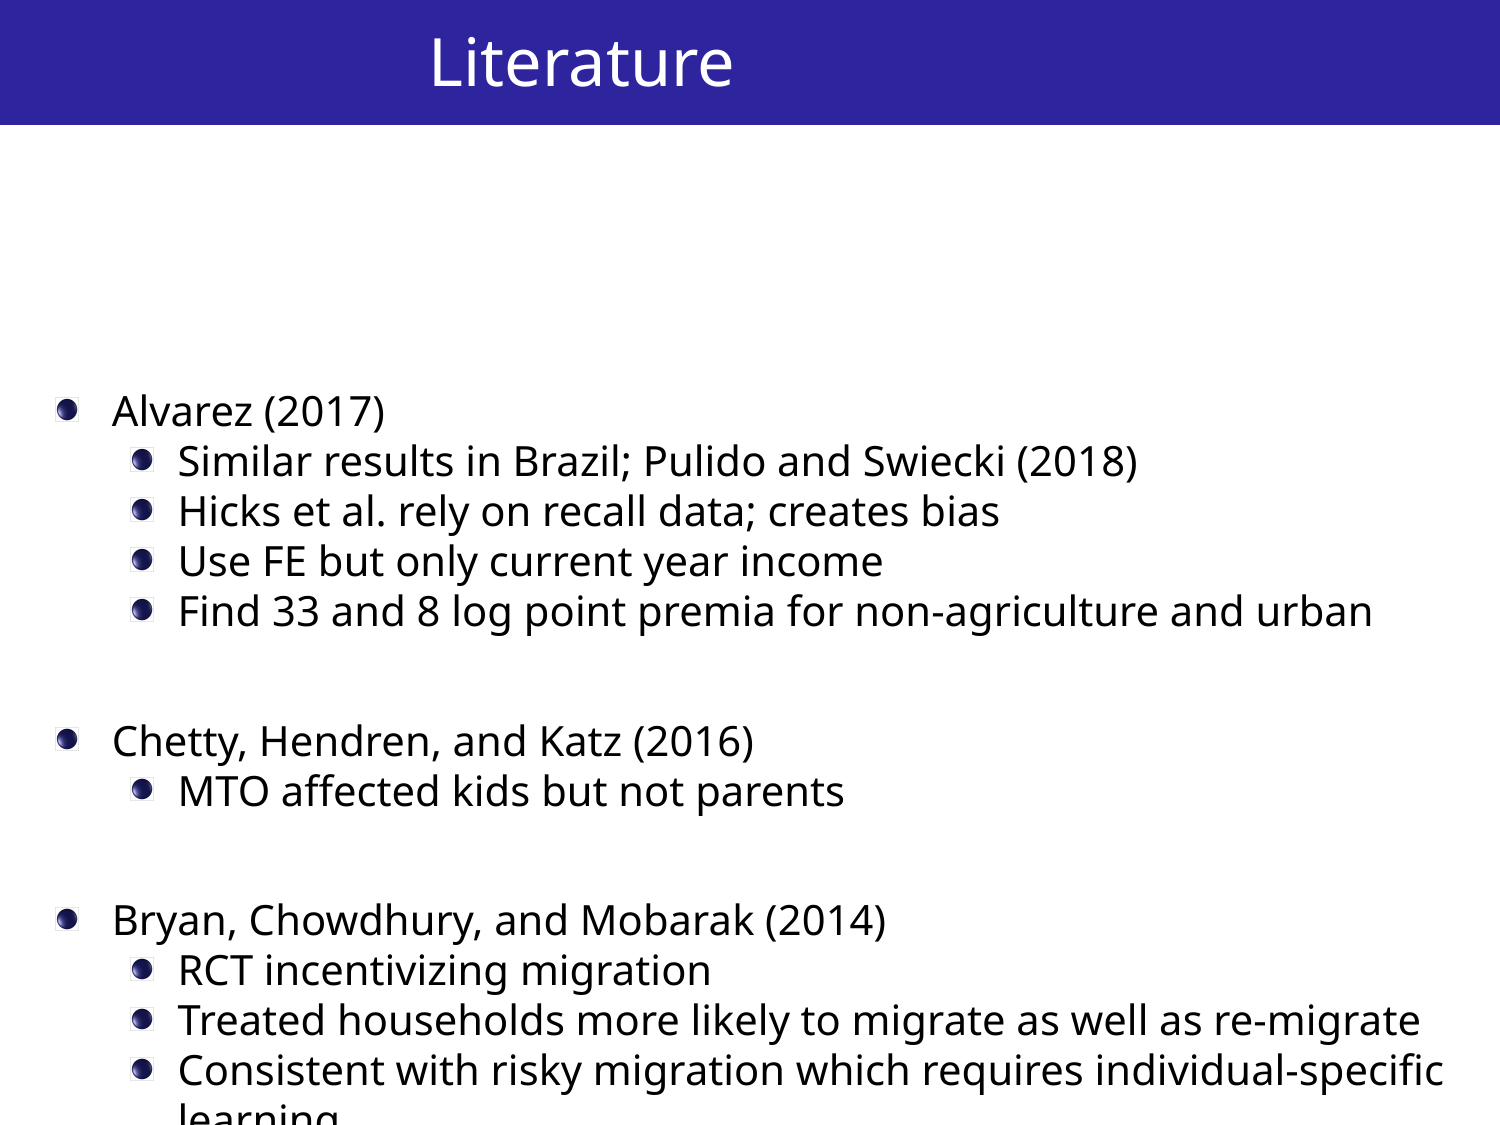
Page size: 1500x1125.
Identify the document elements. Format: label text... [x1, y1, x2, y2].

picture [130, 777, 154, 801]
picture [130, 447, 154, 472]
picture [130, 1057, 154, 1081]
picture [130, 957, 154, 981]
picture [55, 727, 79, 751]
list Alvarez (2017) Similar results in Brazil; Pulido and Swiecki (2018) Hicks et al. rely on recall data; creates bias Use FE but only current year income Find 33 and 8 log point premia for non-agriculture and urban Chetty, Hendren, and Katz (2016) MTO affected kids but not parents Bryan, Chowdhury, and Mobarak (2014) RCT incentivizing migration Treated households more likely to migrate as well as re-migrate Consistent with risky migration which requires individual-specific learning [40, 170, 1460, 1125]
picture [130, 597, 154, 622]
picture [55, 907, 79, 931]
title Literature [50, 0, 1114, 120]
picture [55, 397, 79, 422]
picture [130, 1007, 154, 1031]
picture [130, 497, 154, 522]
picture [130, 547, 154, 572]
